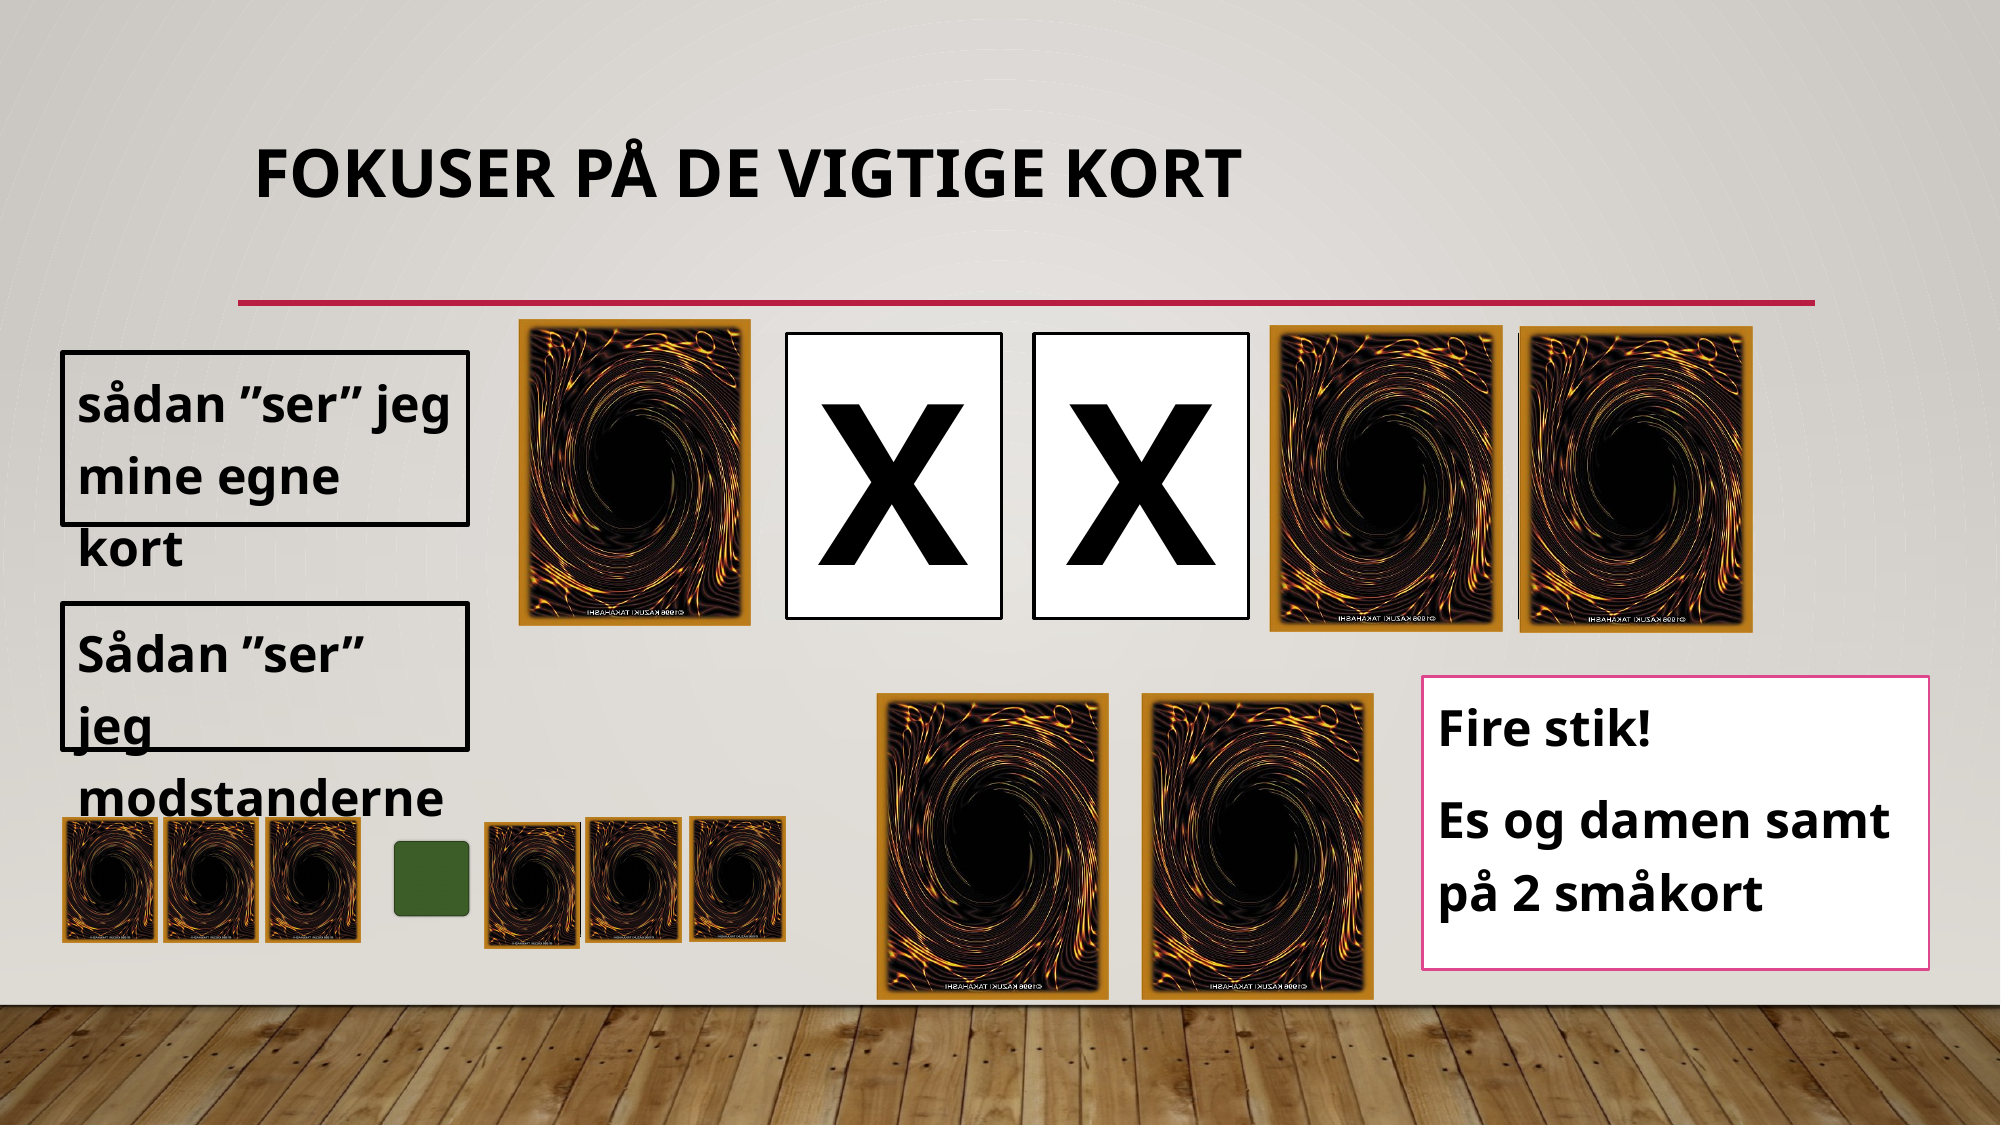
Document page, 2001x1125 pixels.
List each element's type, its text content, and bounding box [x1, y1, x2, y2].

picture [162, 817, 259, 944]
list sådan ”ser” jeg mine egne kort [62, 352, 468, 525]
text_box X [786, 333, 1002, 619]
text_box X [1033, 333, 1249, 619]
picture [1269, 325, 1503, 632]
text_box Fire stik! Es og damen samt på 2 småkort [1421, 675, 1930, 971]
text_box Sådan ”ser” jeg modstandernes [62, 603, 468, 750]
picture [585, 817, 682, 944]
picture [62, 817, 159, 944]
picture [876, 693, 1109, 1000]
picture [518, 319, 752, 626]
picture [689, 815, 786, 942]
picture [264, 817, 361, 944]
picture [390, 838, 472, 920]
picture [1519, 326, 1753, 634]
picture [1141, 693, 1374, 1000]
picture [0, 1005, 2000, 1125]
title Fokuser på de vigtige kort [238, 131, 1814, 305]
picture [484, 822, 582, 949]
